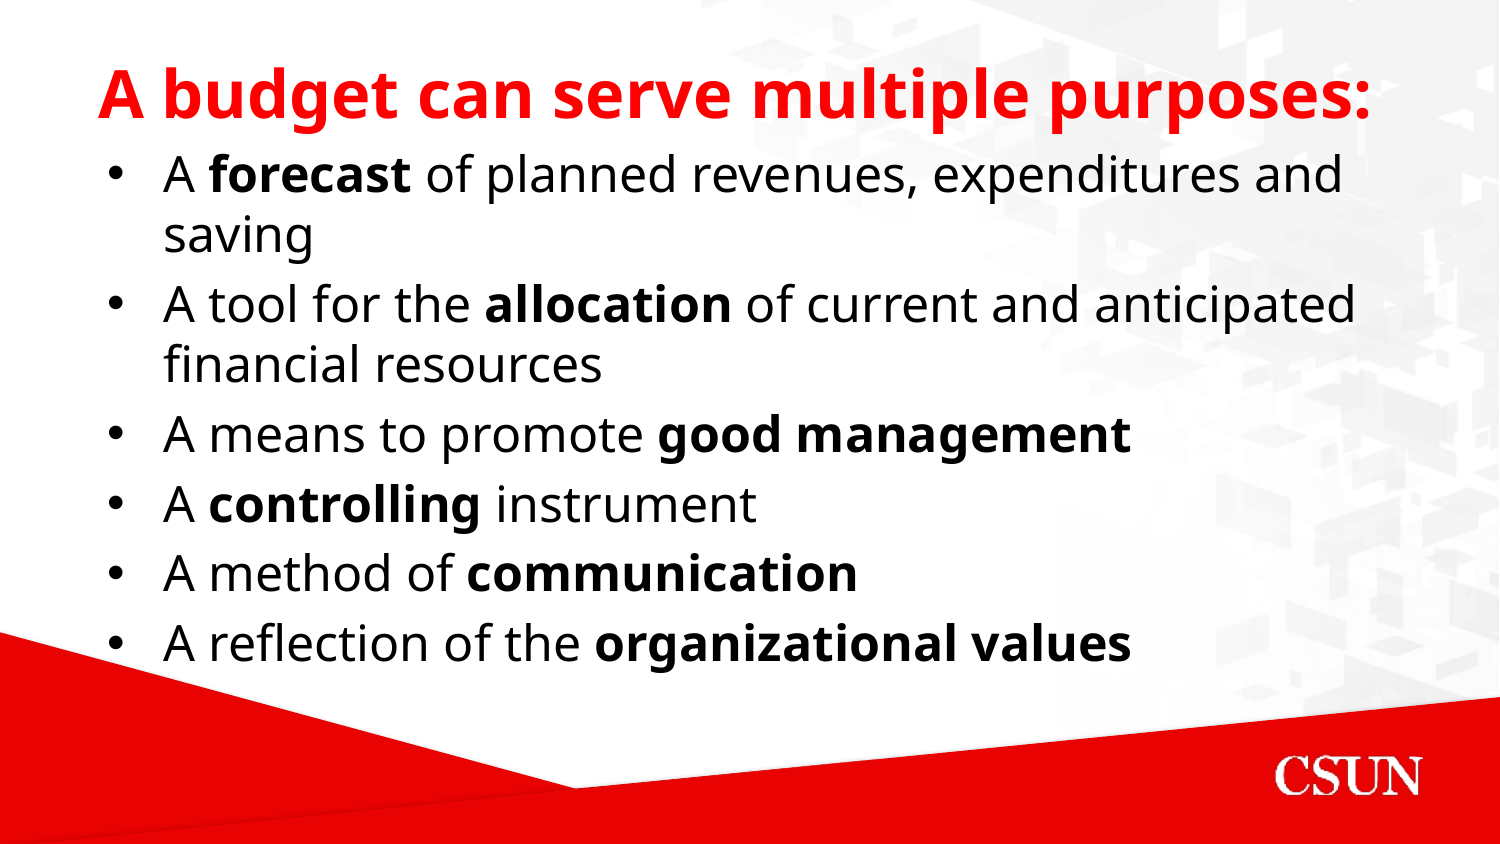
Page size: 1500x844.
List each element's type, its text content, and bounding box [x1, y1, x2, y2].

picture [1274, 745, 1425, 803]
list A forecast of planned revenues, expenditures and saving A tool for the allocation of current and anticipated financial resources A means to promote good management A controlling instrument A method of communication A reflection of the organizational values [92, 163, 1425, 634]
picture [598, 0, 1499, 786]
title A budget can serve multiple purposes: [83, 21, 1434, 163]
